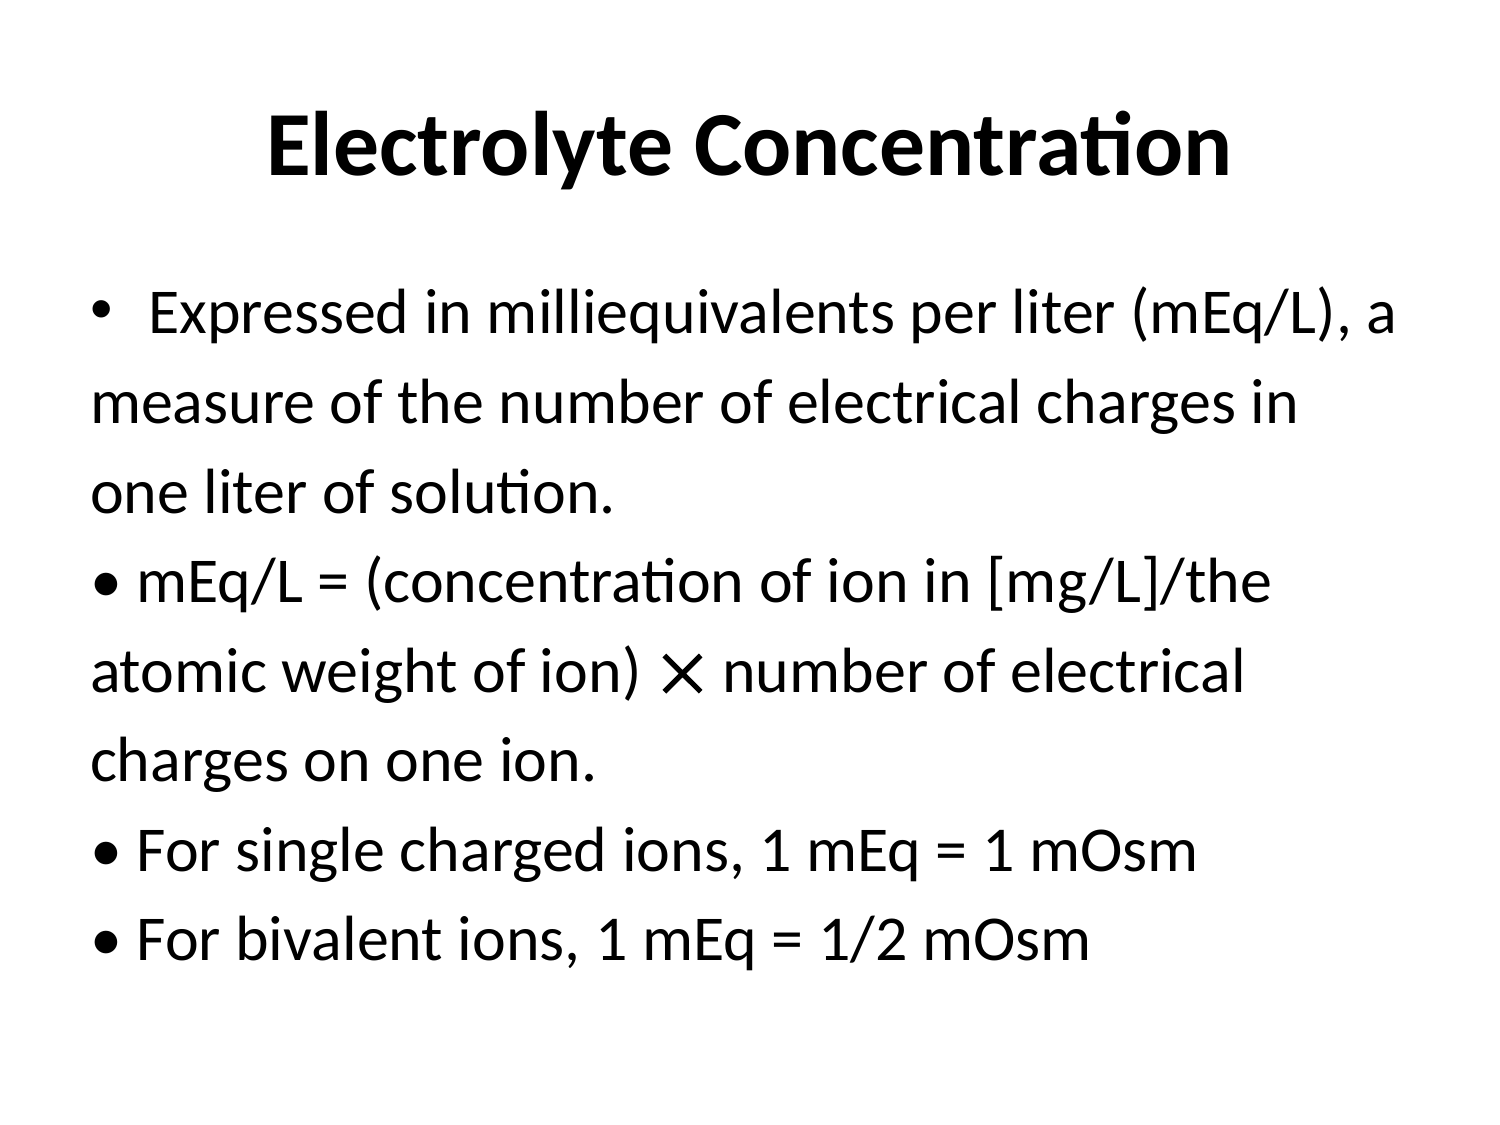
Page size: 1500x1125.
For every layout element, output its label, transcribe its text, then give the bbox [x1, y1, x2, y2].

list Expressed in milliequivalents per liter (mEq/L), a measure of the number of electrical charges in one liter of solution. • mEq/L = (concentration of ion in [mg/L]/the atomic weight of ion)  number of electrical charges on one ion. • For single charged ions, 1 mEq = 1 mOsm • For bivalent ions, 1 mEq = 1/2 mOsm [75, 262, 1425, 1005]
title Electrolyte Concentration [75, 45, 1425, 233]
